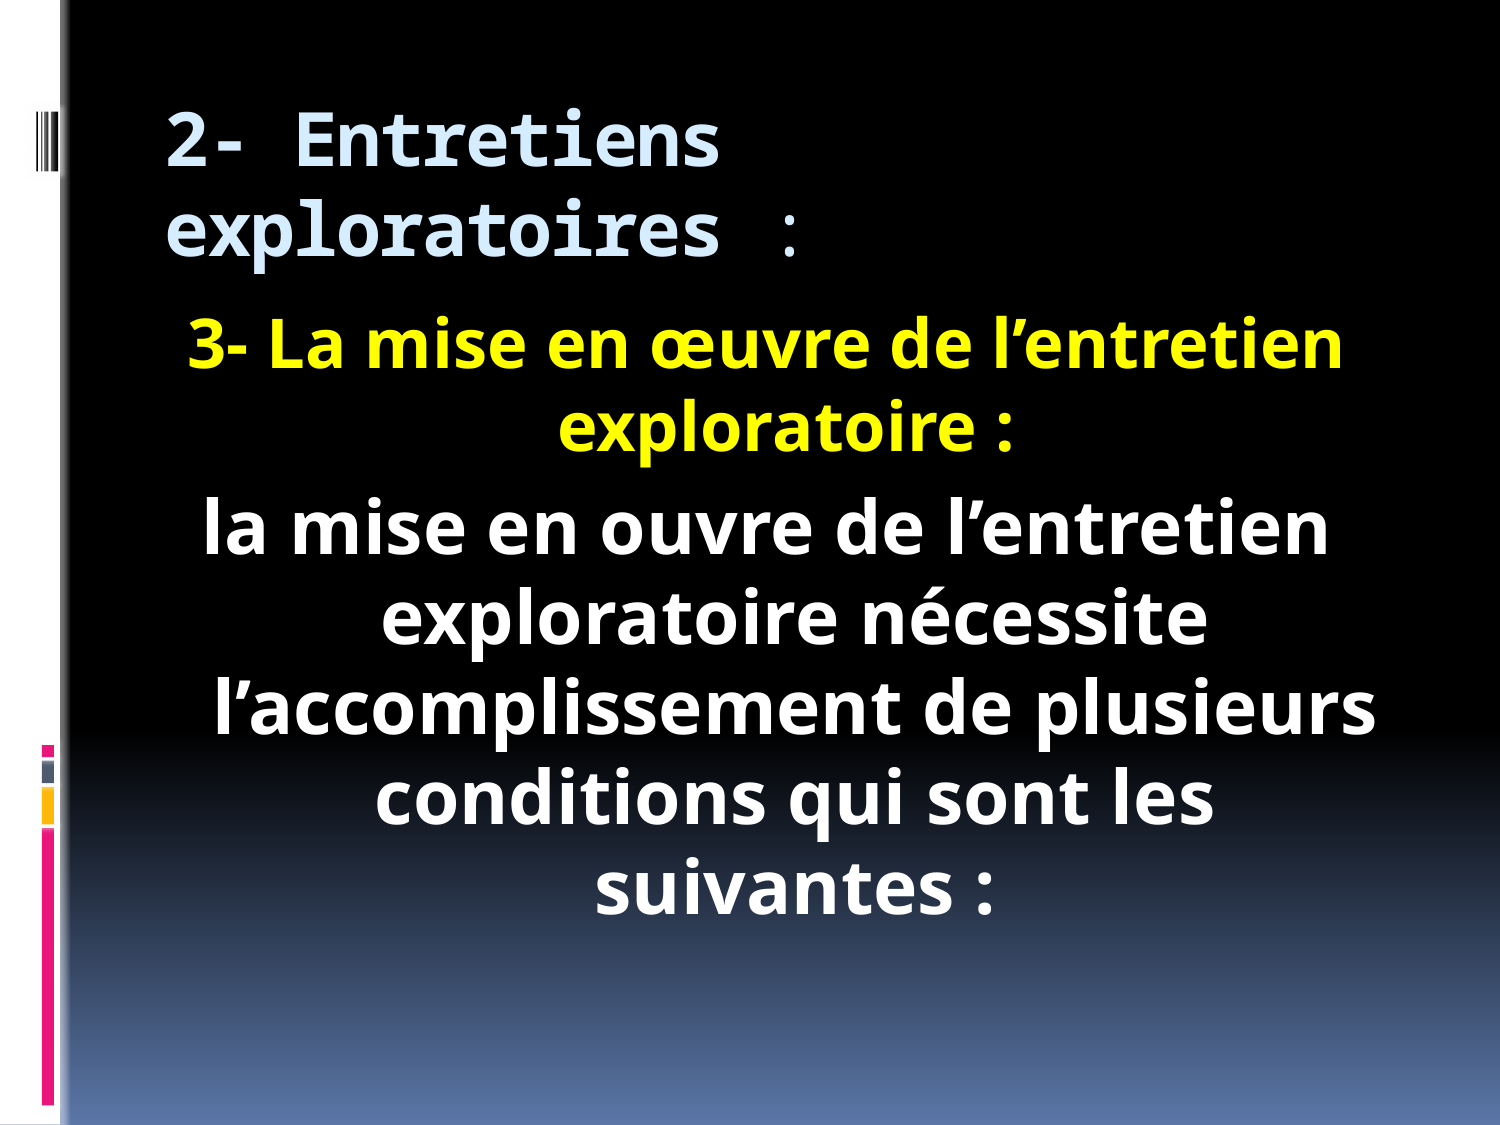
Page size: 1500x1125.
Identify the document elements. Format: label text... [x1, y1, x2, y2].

list 3- La mise en œuvre de l’entretien exploratoire : la mise en ouvre de l’entretien exploratoire nécessite l’accomplissement de plusieurs conditions qui sont les suivantes : [82, 292, 1442, 1043]
title 2- Entretiens exploratoires : [150, 83, 1425, 234]
